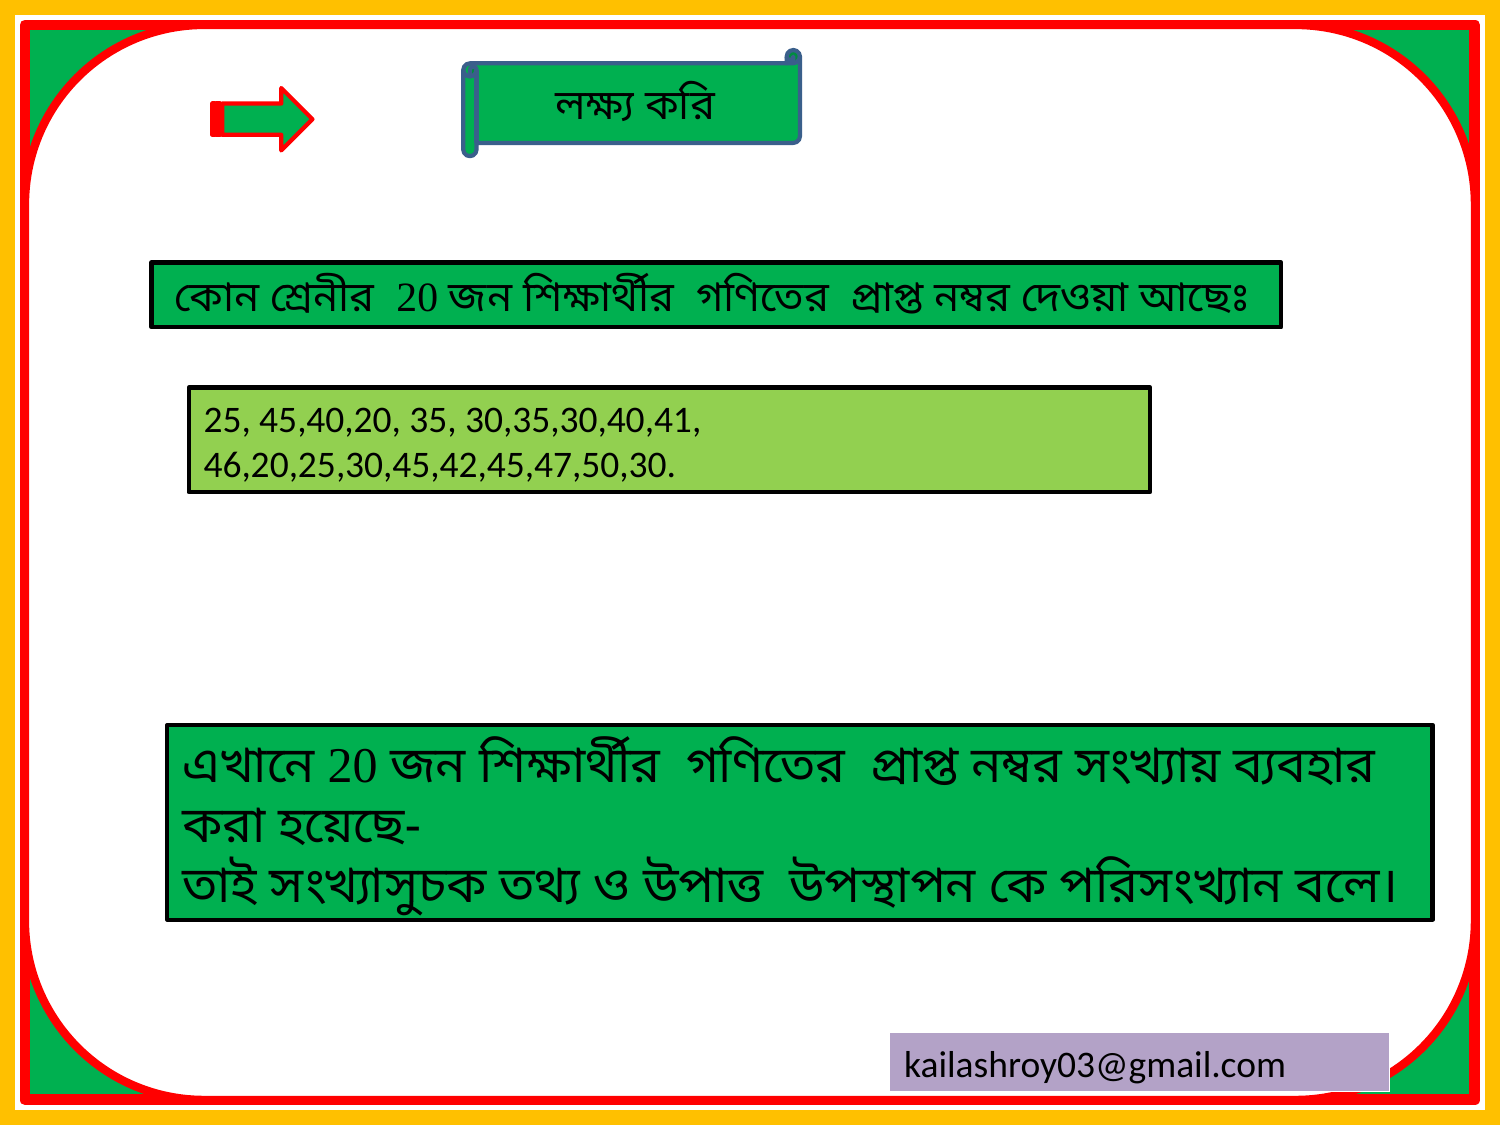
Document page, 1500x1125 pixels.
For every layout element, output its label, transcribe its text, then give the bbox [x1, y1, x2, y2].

text_box [210, 86, 315, 153]
text_box কোন শ্রেনীর 20 জন শিক্ষার্থীর গণিতের প্রাপ্ত নম্বর দেওয়া আছেঃ [149, 260, 1283, 329]
text_box এখানে 20 জন শিক্ষার্থীর গণিতের প্রাপ্ত নম্বর সংখ্যায় ব্যবহার করা হয়েছে- তাই সংখ্যাসুচক তথ্য ও উপাত্ত উপস্থাপন কে পরিসংখ্যান বলে। [165, 723, 1435, 922]
text_box 25, 45,40,20, 35, 30,35,30,40,41, 46,20,25,30,45,42,45,47,50,30. [187, 385, 1152, 494]
text_box লক্ষ্য করি [461, 47, 803, 159]
